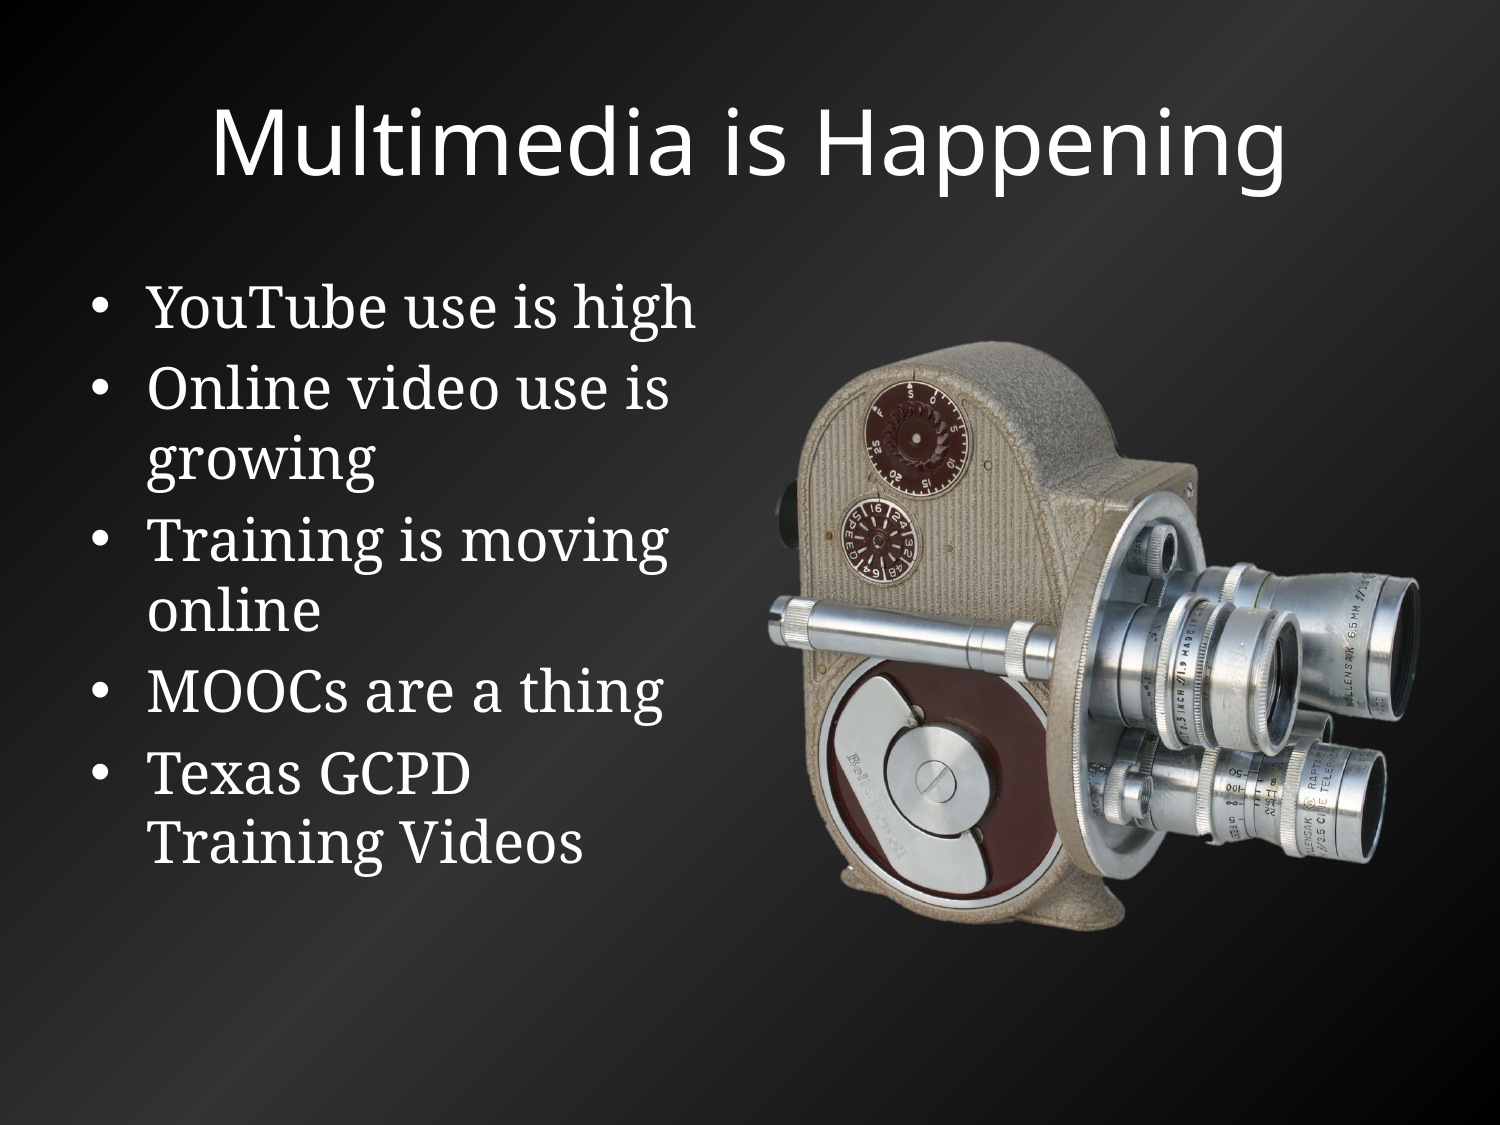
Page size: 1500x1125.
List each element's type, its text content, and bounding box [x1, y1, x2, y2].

title Multimedia is Happening [75, 45, 1425, 233]
list YouTube use is high Online video use is growing Training is moving online MOOCs are a thing Texas GCPD Training Videos [75, 262, 738, 1005]
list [762, 335, 1426, 932]
